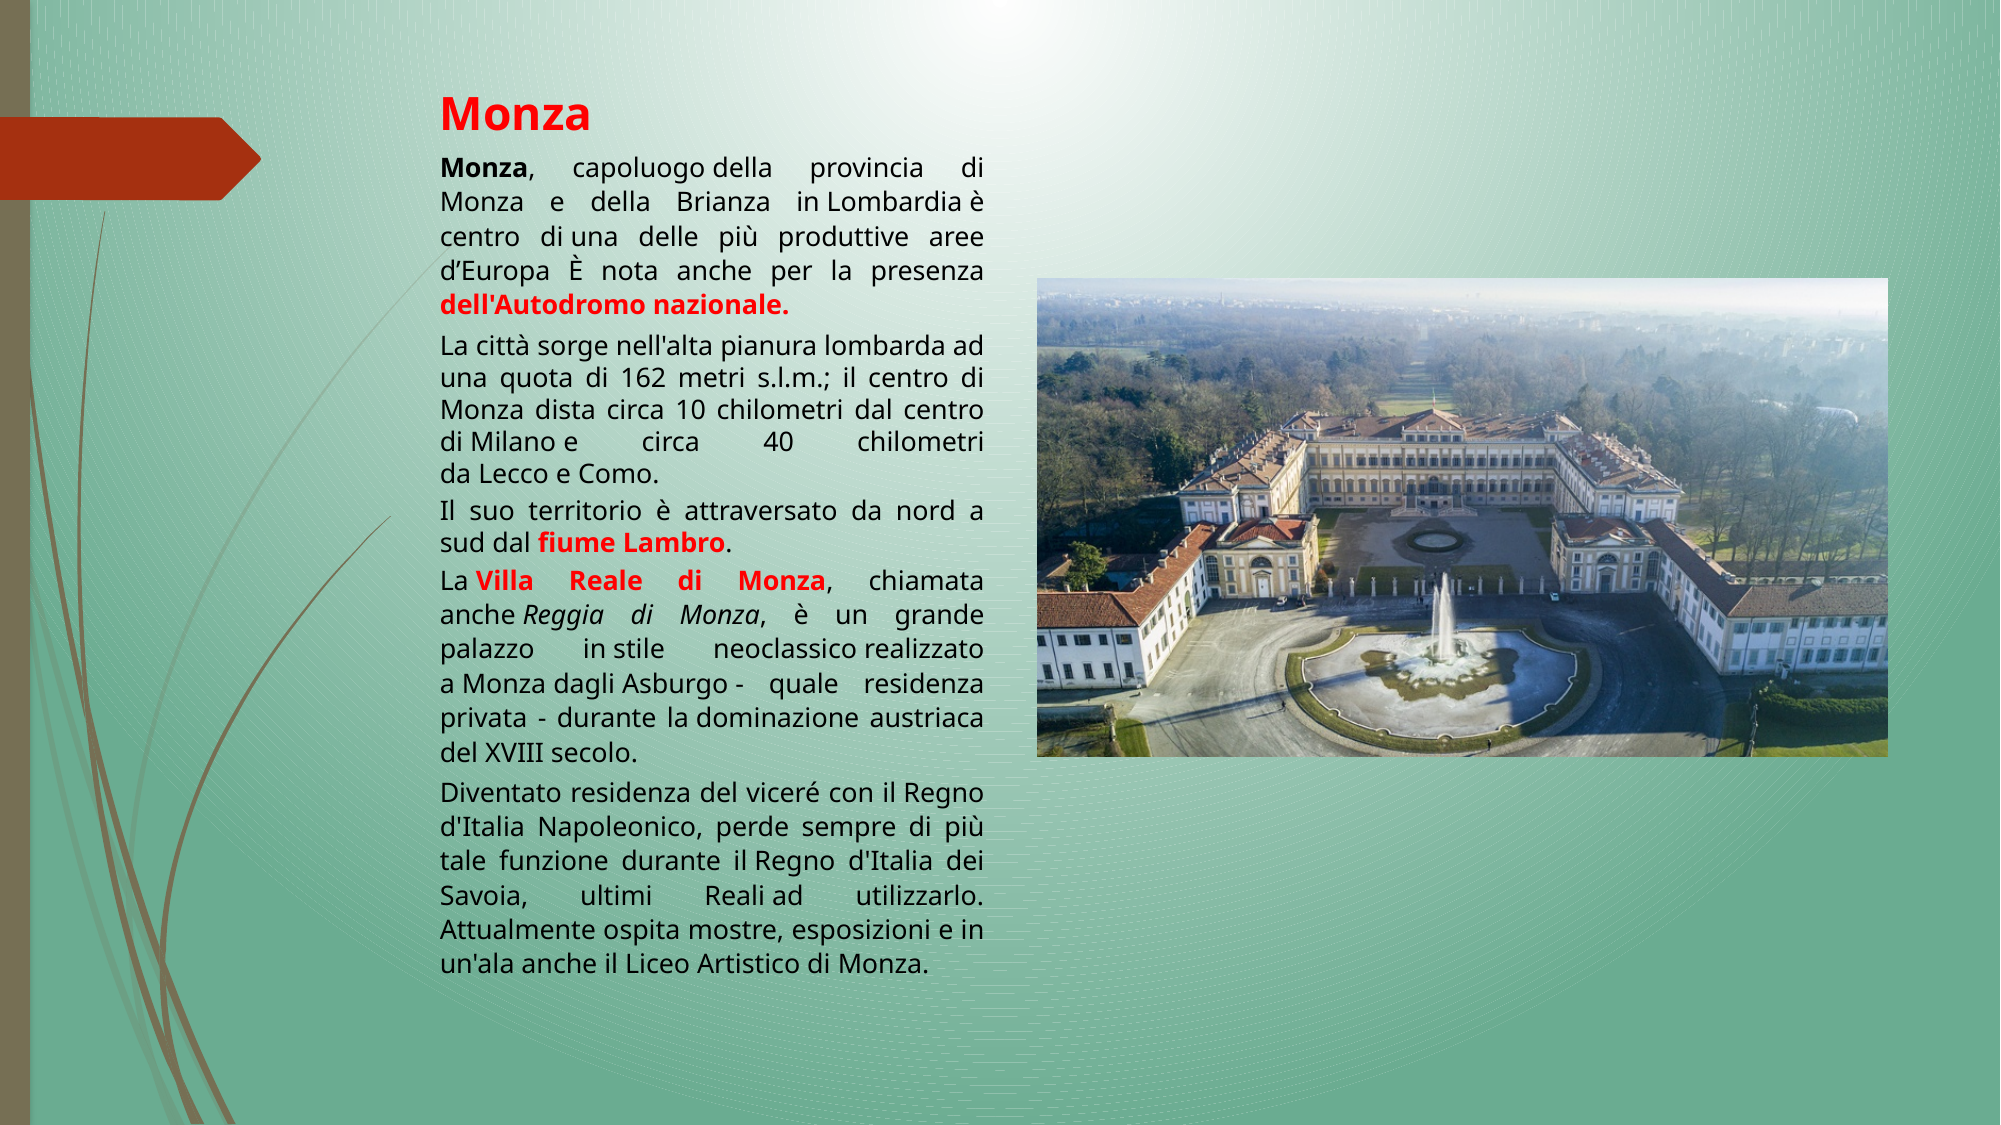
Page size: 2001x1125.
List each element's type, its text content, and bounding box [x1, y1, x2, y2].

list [1036, 277, 1888, 757]
list Monza Monza, capoluogo della provincia di Monza e della Brianza in Lombardia è centro di una delle più produttive aree d’Europa È nota anche per la presenza dell'Autodromo nazionale. La città sorge nell'alta pianura lombarda ad una quota di 162 metri s.l.m.; il centro di Monza dista circa 10 chilometri dal centro di Milano e circa 40 chilometri da Lecco e Como. Il suo territorio è attraversato da nord a sud dal fiume Lambro. La Villa Reale di Monza, chiamata anche Reggia di Monza, è un grande palazzo in stile neoclassico realizzato a Monza dagli Asburgo - quale residenza privata - durante la dominazione austriaca del XVIII secolo. Diventato residenza del viceré con il Regno d'Italia Napoleonico, perde sempre di più tale funzione durante il Regno d'Italia dei Savoia, ultimi Reali ad utilizzarlo. Attualmente ospita mostre, esposizioni e in un'ala anche il Liceo Artistico di Monza. [424, 73, 1000, 1006]
